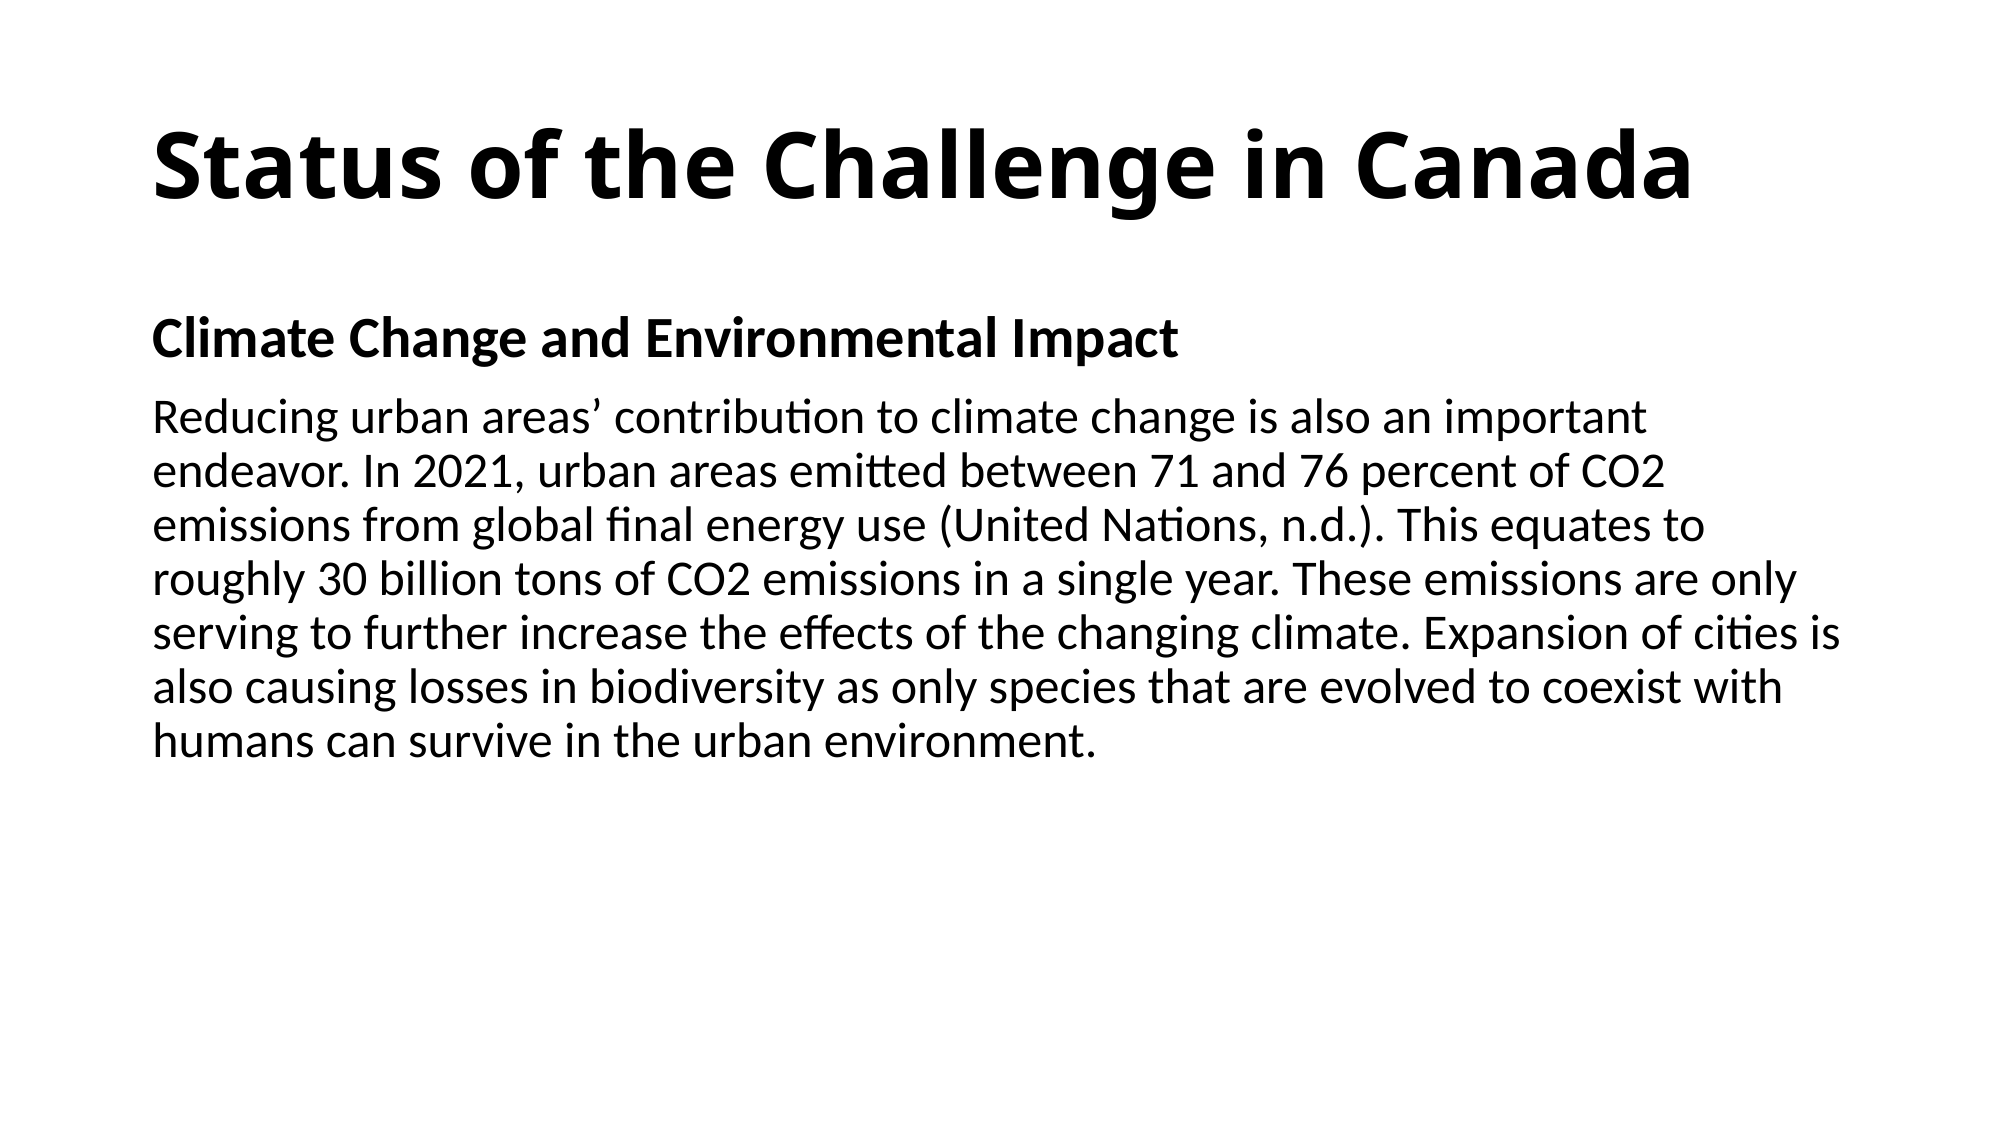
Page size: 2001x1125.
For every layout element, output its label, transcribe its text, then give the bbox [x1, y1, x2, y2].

list Climate Change and Environmental Impact Reducing urban areas’ contribution to climate change is also an important endeavor. In 2021, urban areas emitted between 71 and 76 percent of CO2 emissions from global final energy use (United Nations, n.d.). This equates to roughly 30 billion tons of CO2 emissions in a single year. These emissions are only serving to further increase the effects of the changing climate. Expansion of cities is also causing losses in biodiversity as only species that are evolved to coexist with humans can survive in the urban environment. [137, 299, 1863, 1014]
title Status of the Challenge in Canada [137, 59, 1863, 278]
